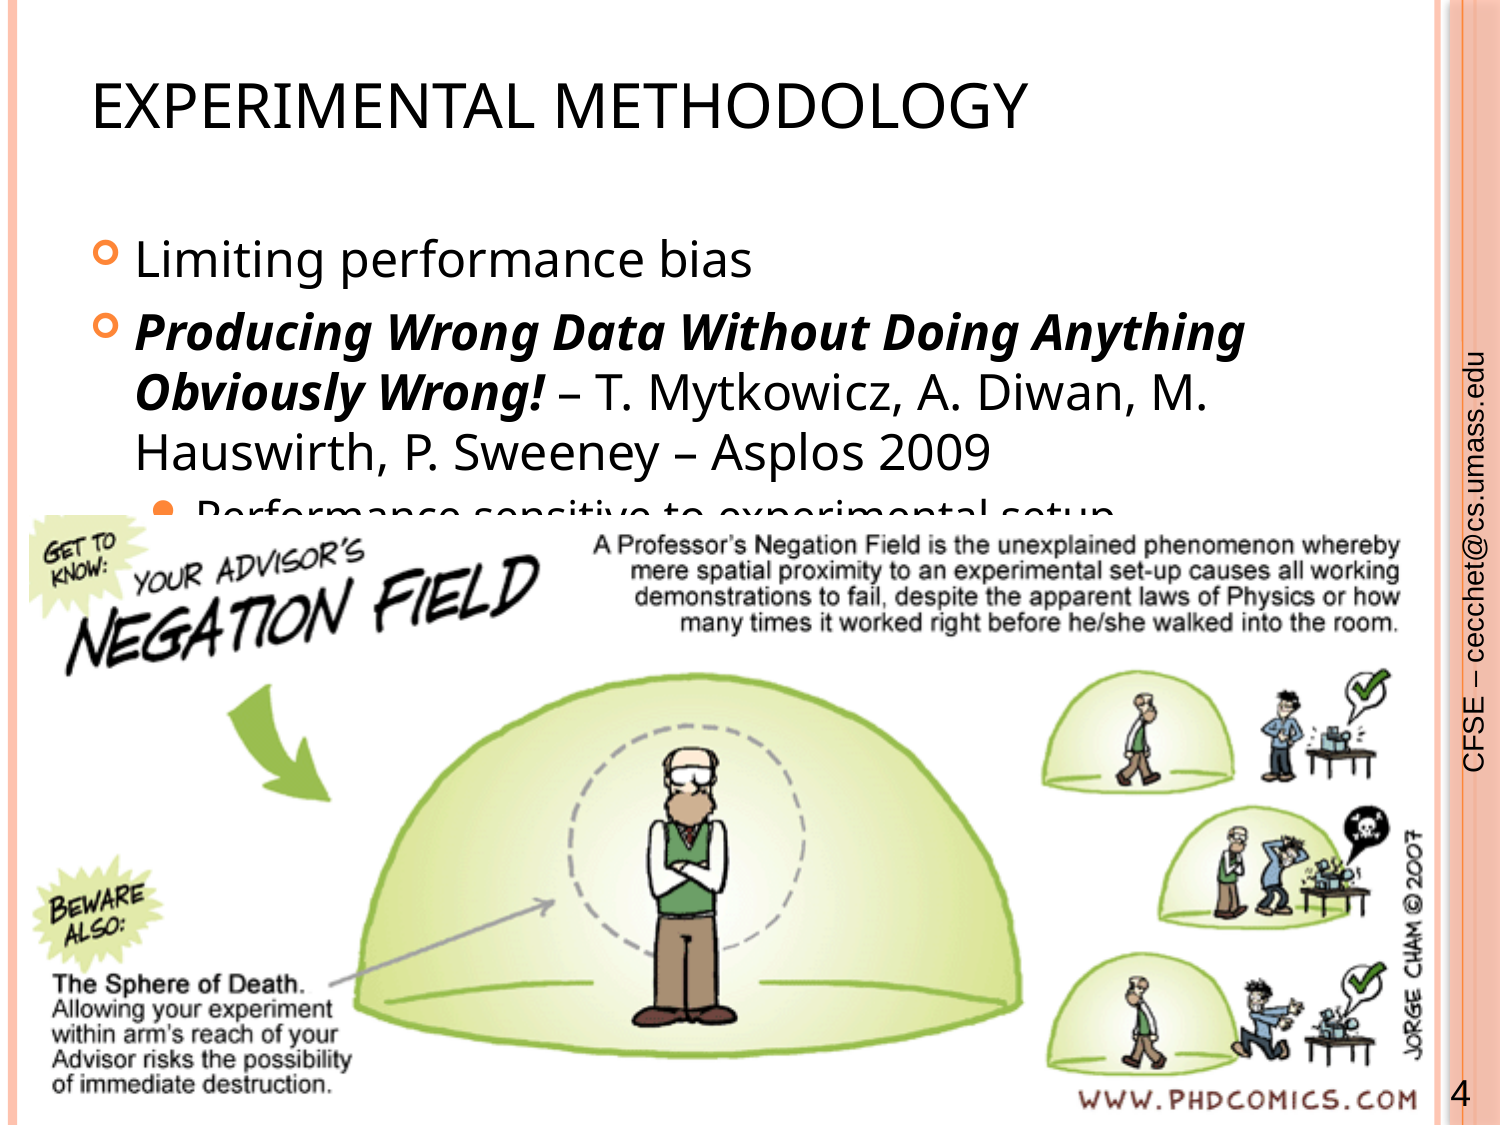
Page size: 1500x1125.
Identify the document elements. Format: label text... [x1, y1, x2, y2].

picture [28, 514, 1427, 1121]
title Experimental methodology [75, 45, 1300, 149]
list Limiting performance bias Producing Wrong Data Without Doing Anything Obviously Wrong! – T. Mytkowicz, A. Diwan, M. Hauswirth, P. Sweeney – Asplos 2009 Performance sensitive to experimental setup Changing a UNIX environment variable can change program performance from 33 to 300% Setup randomization [75, 219, 1300, 512]
